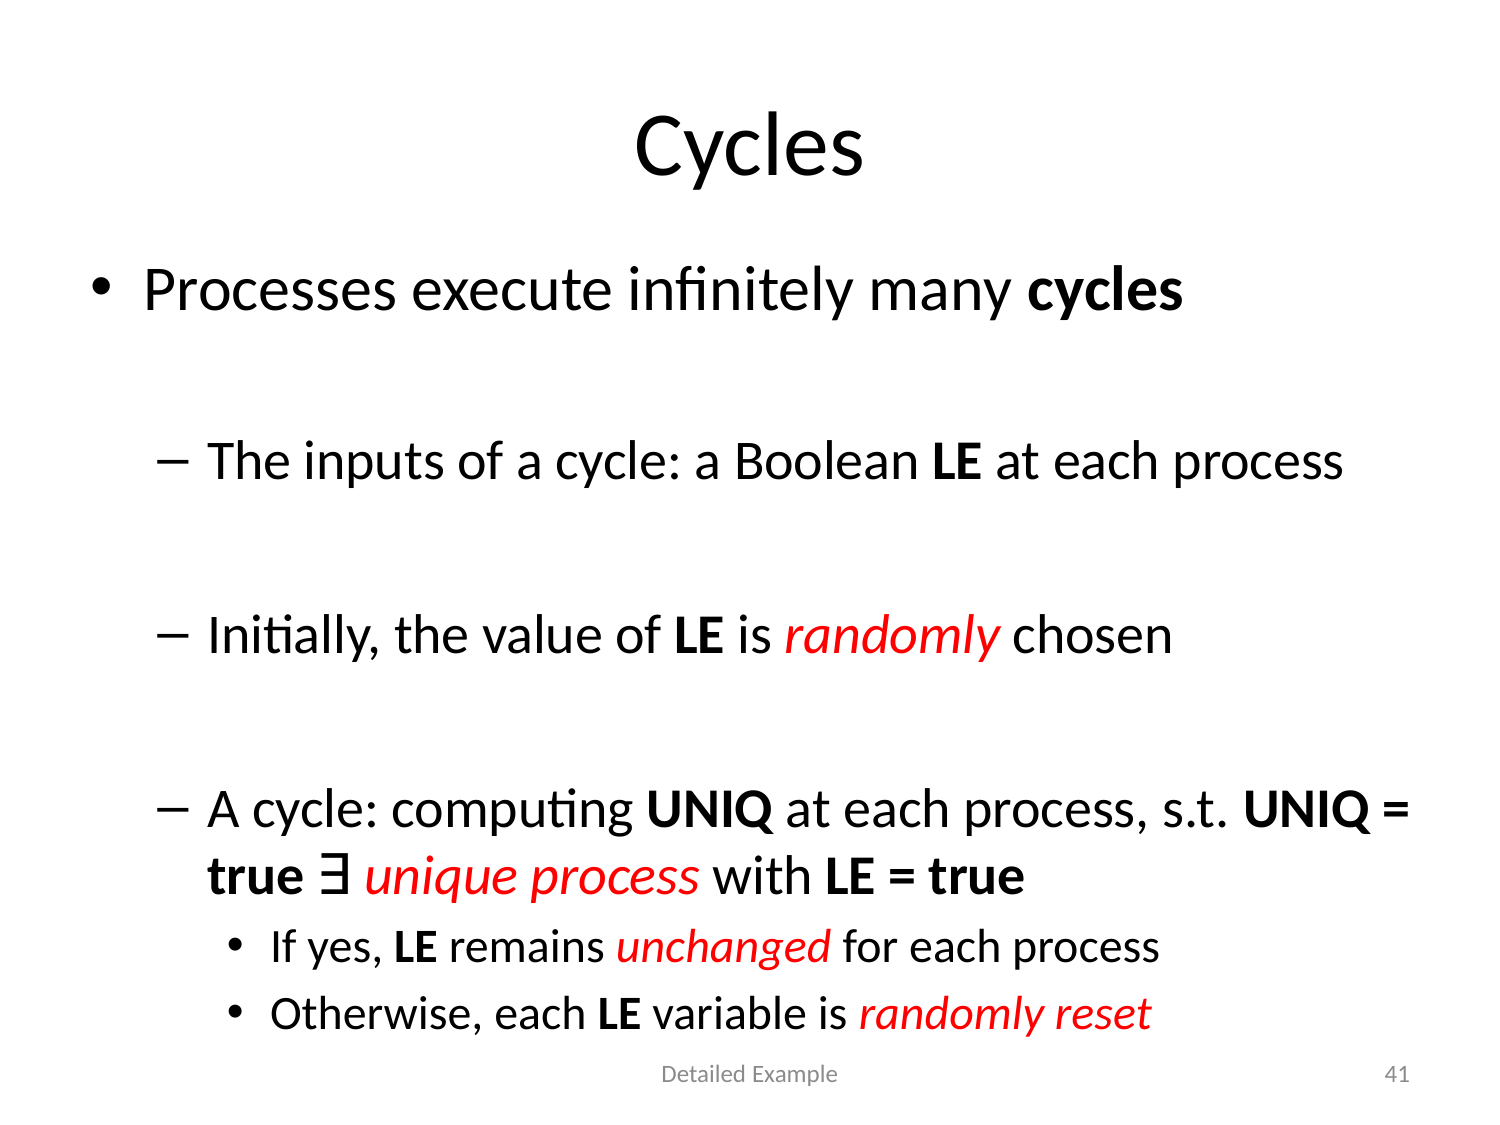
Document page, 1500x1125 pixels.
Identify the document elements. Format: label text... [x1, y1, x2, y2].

title Cycles [75, 45, 1425, 233]
slide_number 41 [1074, 1042, 1425, 1103]
footer Detailed Example [512, 1042, 988, 1103]
